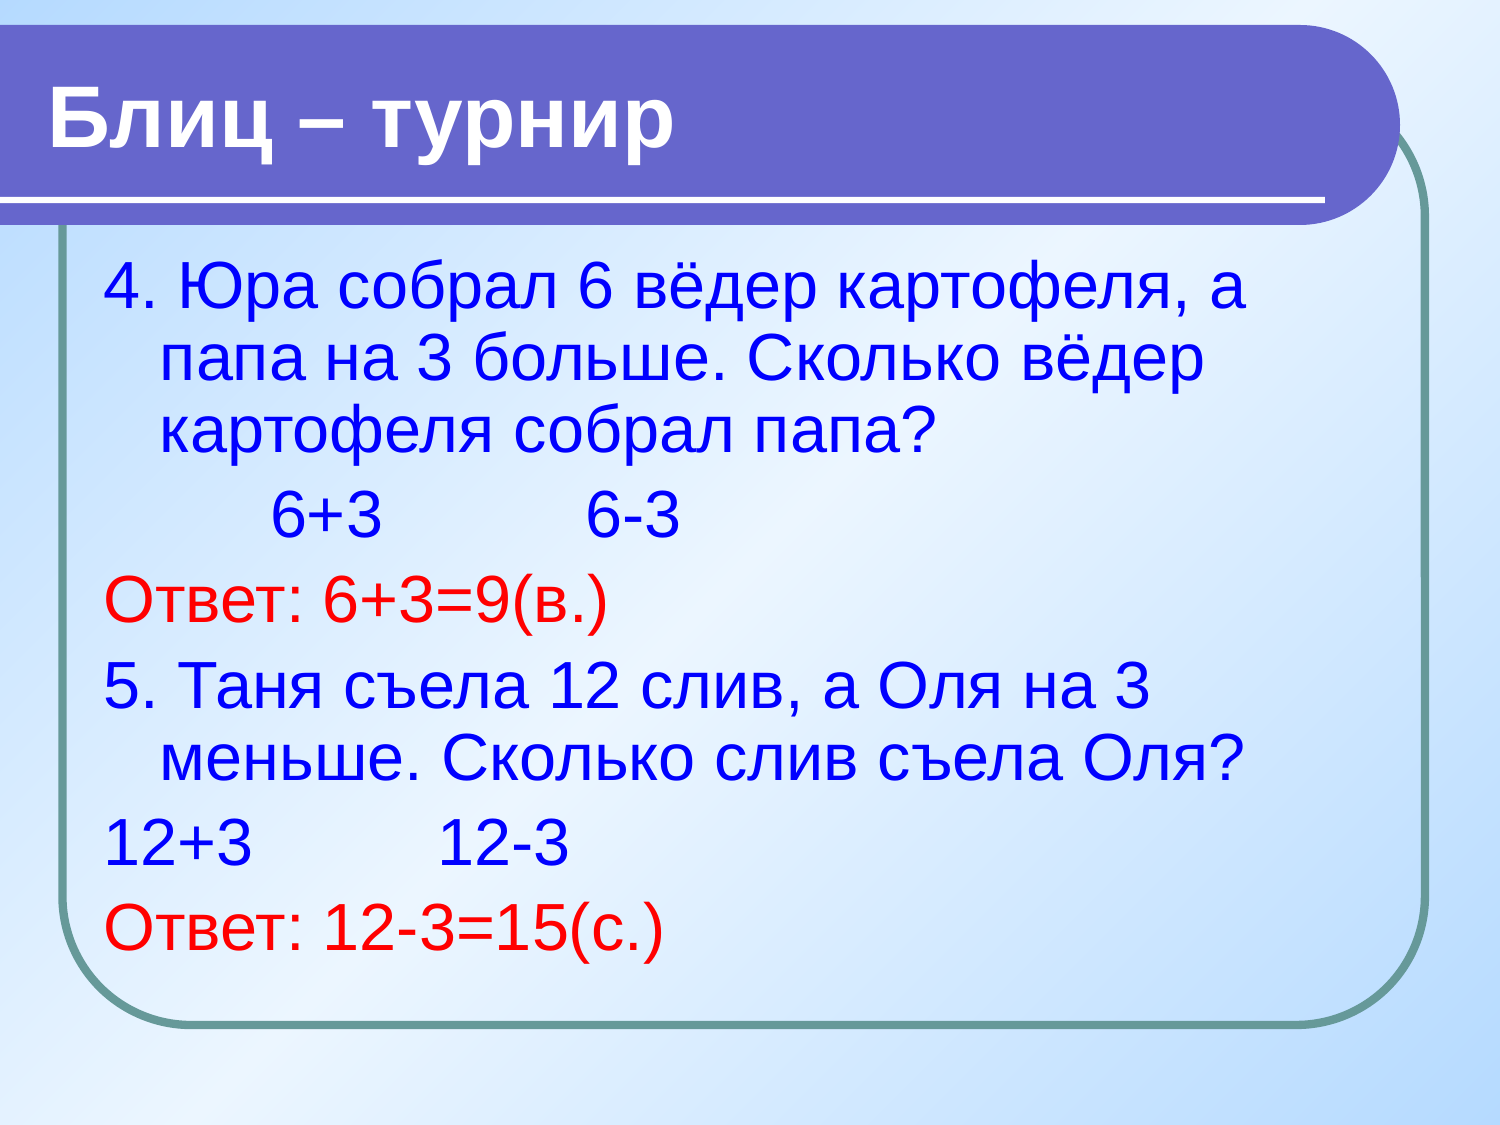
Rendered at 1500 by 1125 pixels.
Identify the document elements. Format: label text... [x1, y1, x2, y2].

title Блиц – турнир [31, 37, 1348, 188]
list 4. Юра собрал 6 вёдер картофеля, а папа на 3 больше. Сколько вёдер картофеля собрал папа? 6+3 6-3 Ответ: 6+3=9(в.) 5. Таня съела 12 слив, а Оля на 3 меньше. Сколько слив съела Оля? 12+3 12-3 Ответ: 12-3=15(с.) [88, 243, 1378, 1012]
